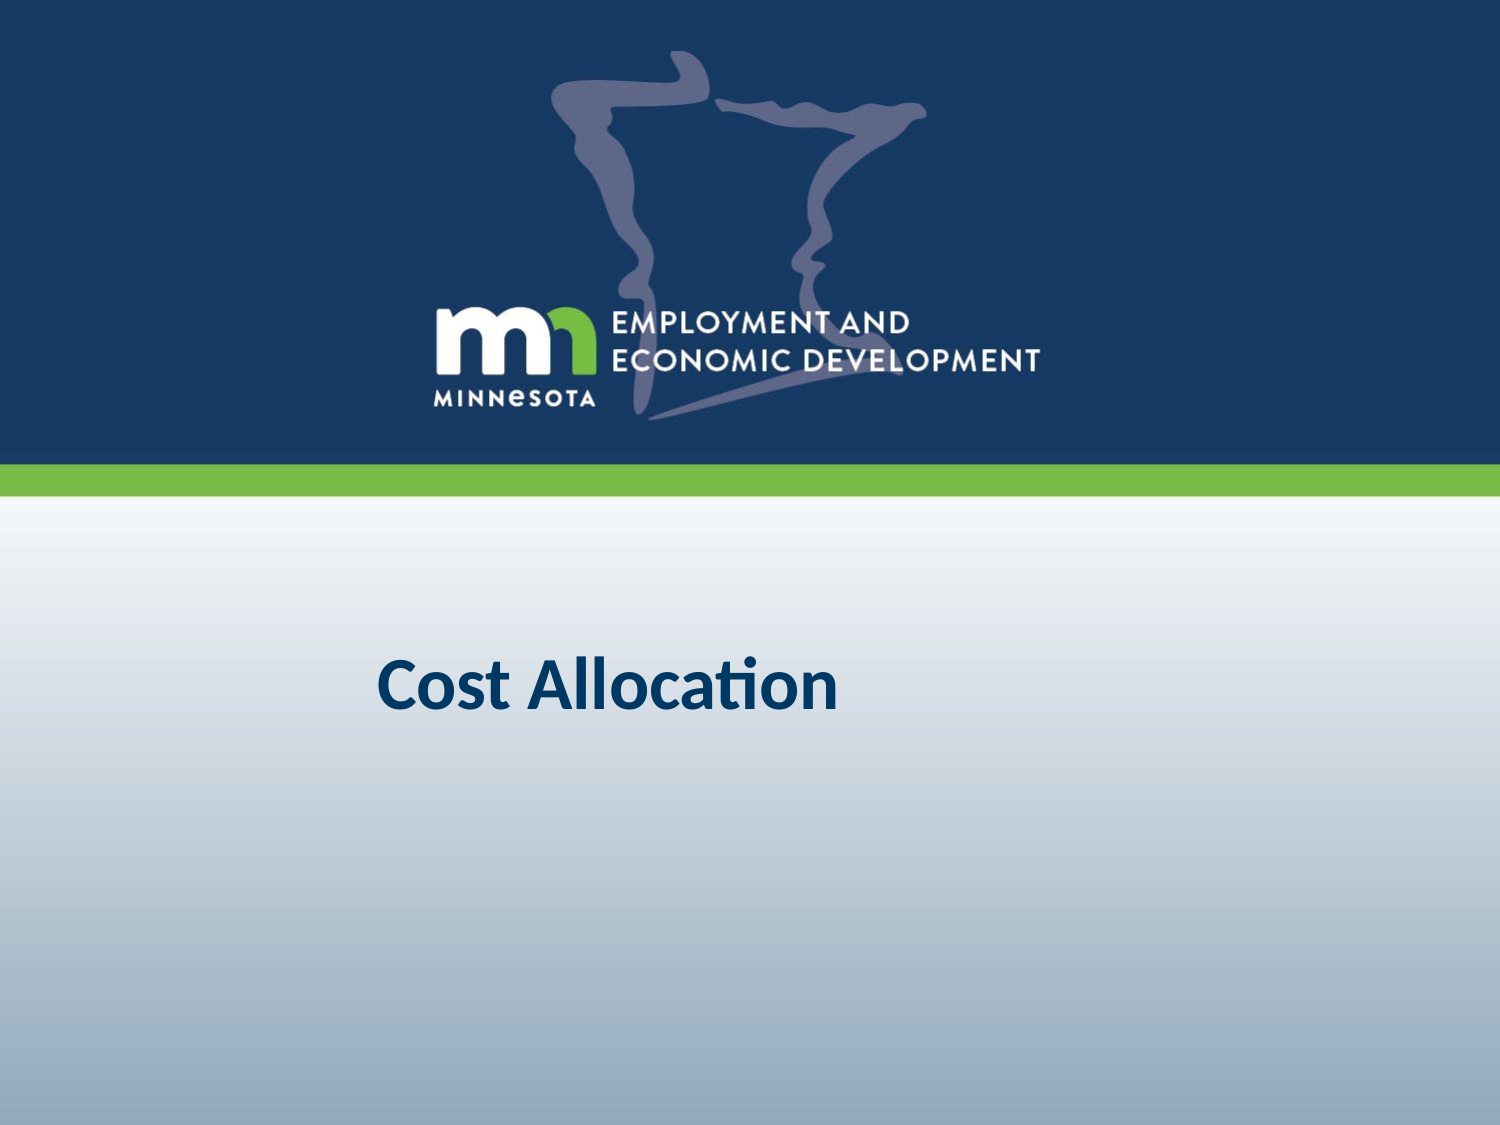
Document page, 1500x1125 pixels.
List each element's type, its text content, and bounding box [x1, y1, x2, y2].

title Cost Allocation [375, 632, 1063, 823]
picture [0, 0, 1500, 1125]
